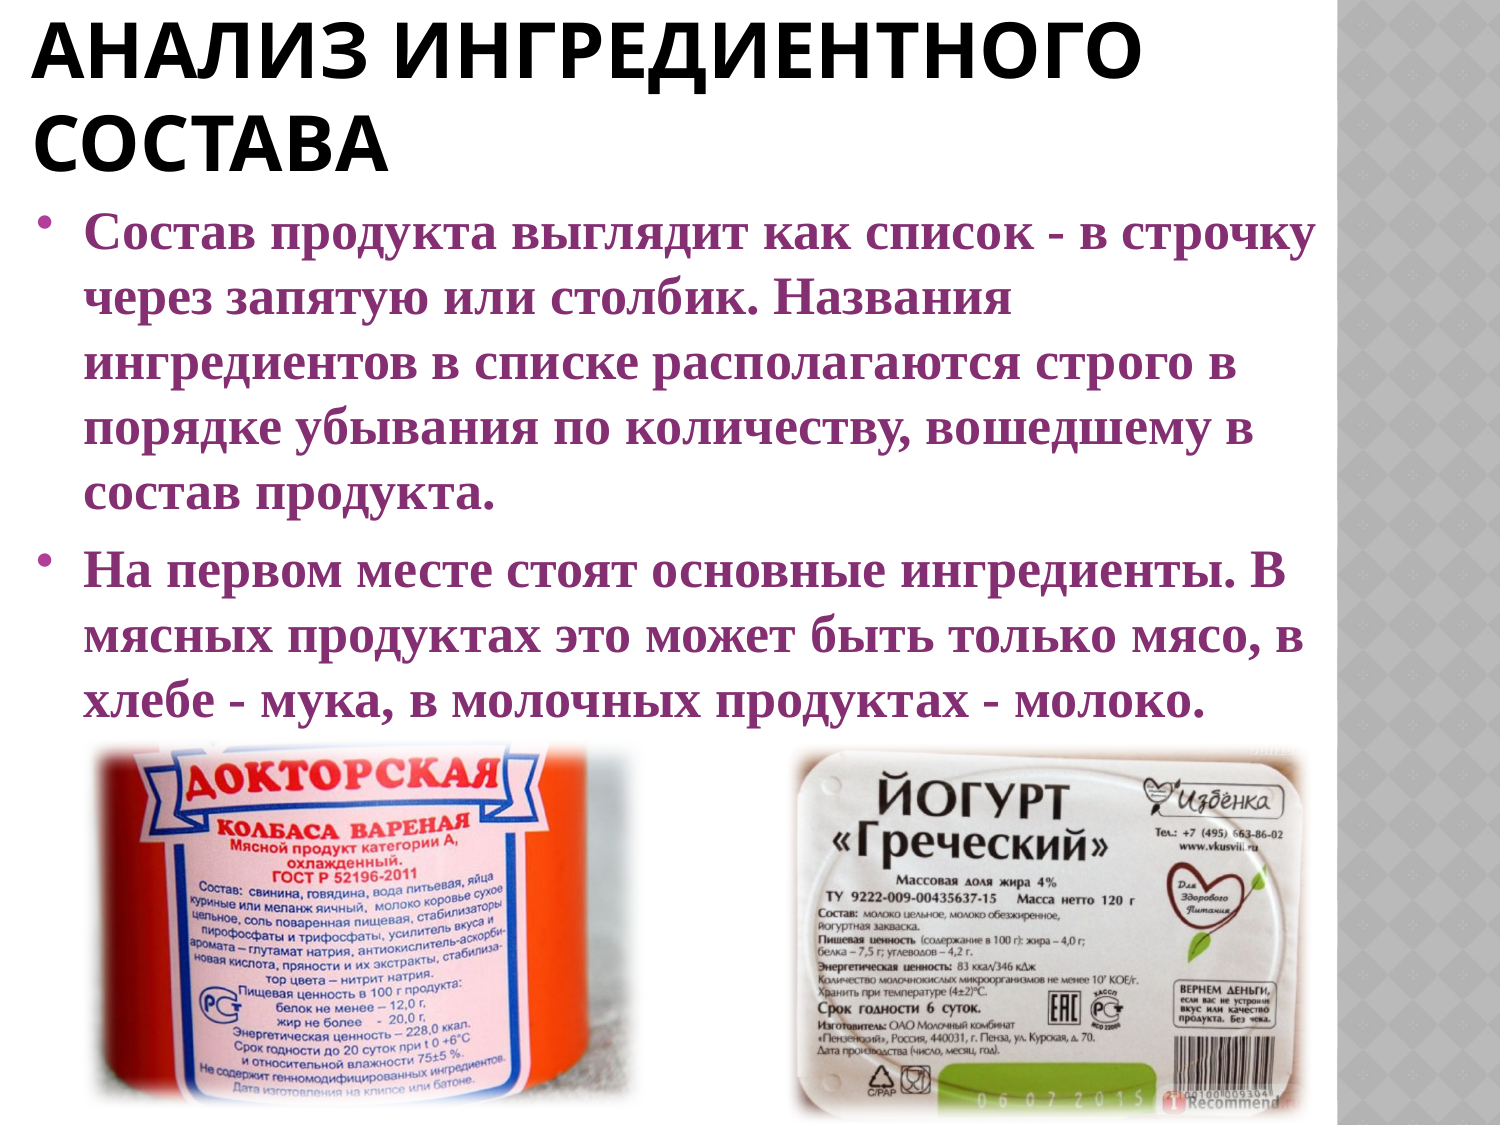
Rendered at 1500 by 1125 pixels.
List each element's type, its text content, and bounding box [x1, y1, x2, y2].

list Состав продукта выглядит как список - в строчку через запятую или столбик. Названия ингредиентов в списке располагаются строго в порядке убывания по количеству, вошедшему в состав продукта. На первом месте стоят основные ингредиенты. В мясных продуктах это может быть только мясо, в хлебе - мука, в молочных продуктах - молоко. [23, 187, 1360, 1125]
picture [784, 741, 1313, 1125]
picture [81, 738, 645, 1111]
title Анализ ингредиентного состава [23, 0, 1254, 187]
